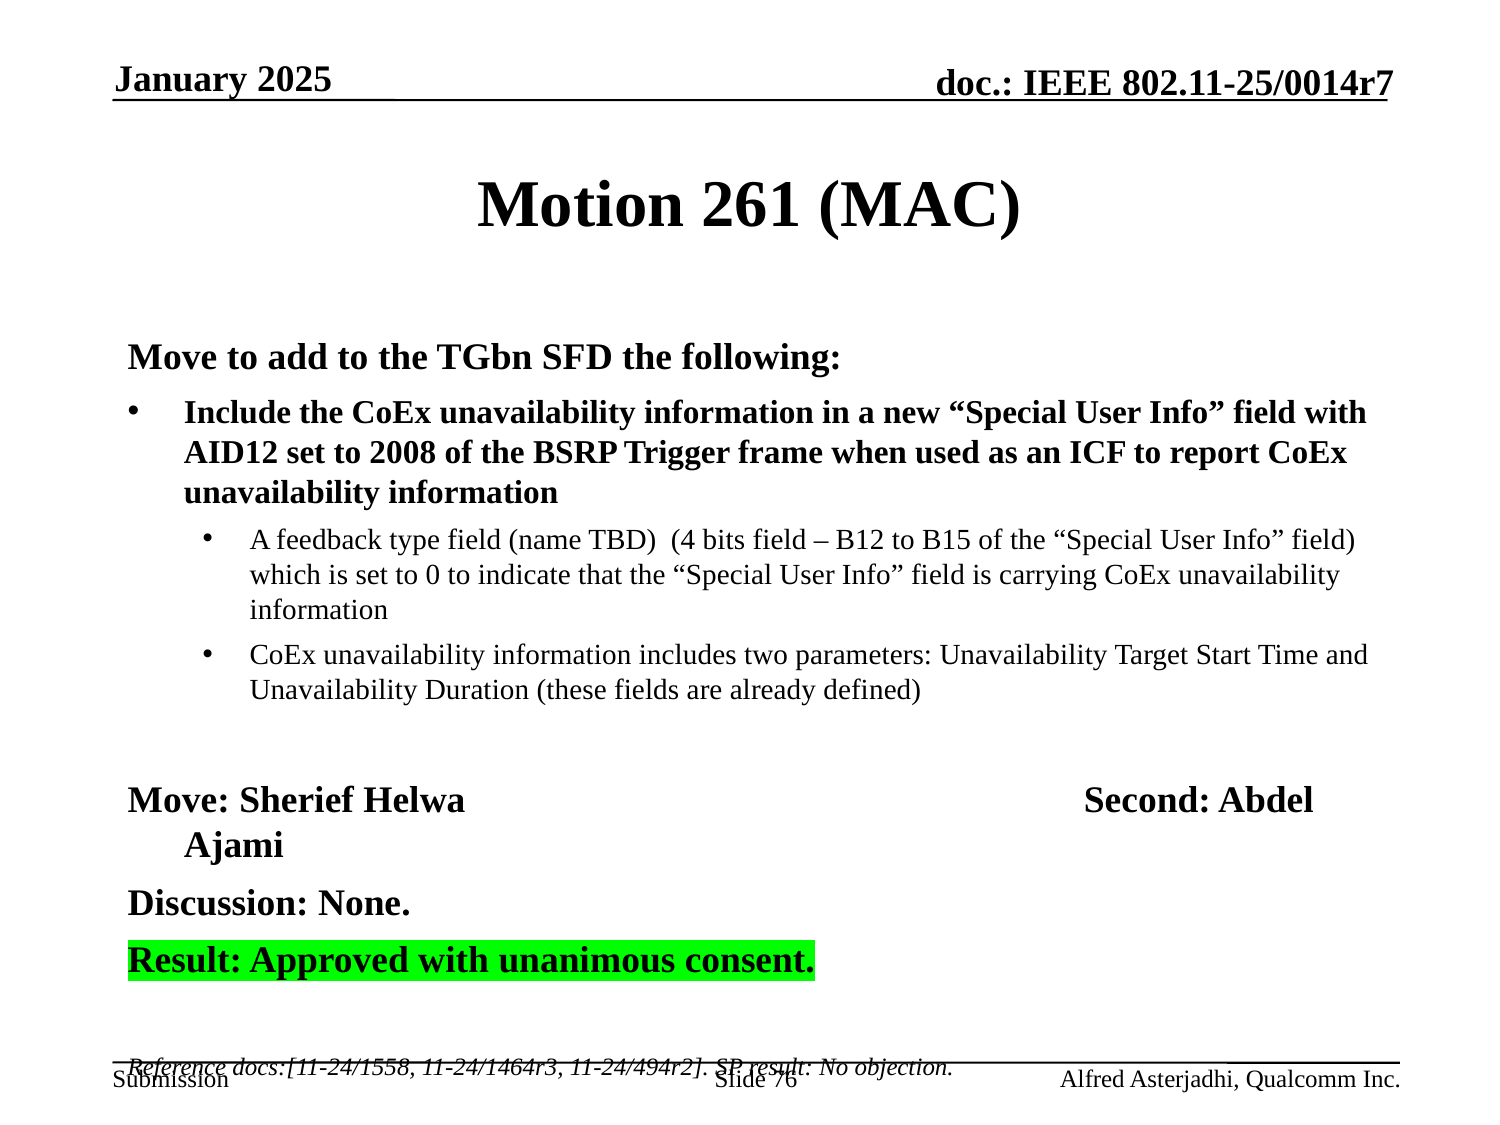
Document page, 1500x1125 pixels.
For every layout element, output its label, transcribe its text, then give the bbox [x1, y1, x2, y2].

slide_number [114, 54, 423, 100]
slide_number Slide 76 [712, 1061, 800, 1123]
footer Alfred Asterjadhi, Qualcomm Inc. [878, 1061, 1402, 1093]
list Move to add to the TGbn SFD the following: Include the CoEx unavailability information in a new “Special User Info” field with AID12 set to 2008 of the BSRP Trigger frame when used as an ICF to report CoEx unavailability information A feedback type field (name TBD) (4 bits field – B12 to B15 of the “Special User Info” field) which is set to 0 to indicate that the “Special User Info” field is carrying CoEx unavailability information CoEx unavailability information includes two parameters: Unavailability Target Start Time and Unavailability Duration (these fields are already defined) Move: Sherief Helwa Second: Abdel Ajami Discussion: None. Result: Approved with unanimous consent. Reference docs:[11-24/1558, 11-24/1464r3, 11-24/494r2]. SP result: No objection. [112, 324, 1388, 1063]
title Motion 261 (MAC) [112, 112, 1388, 288]
